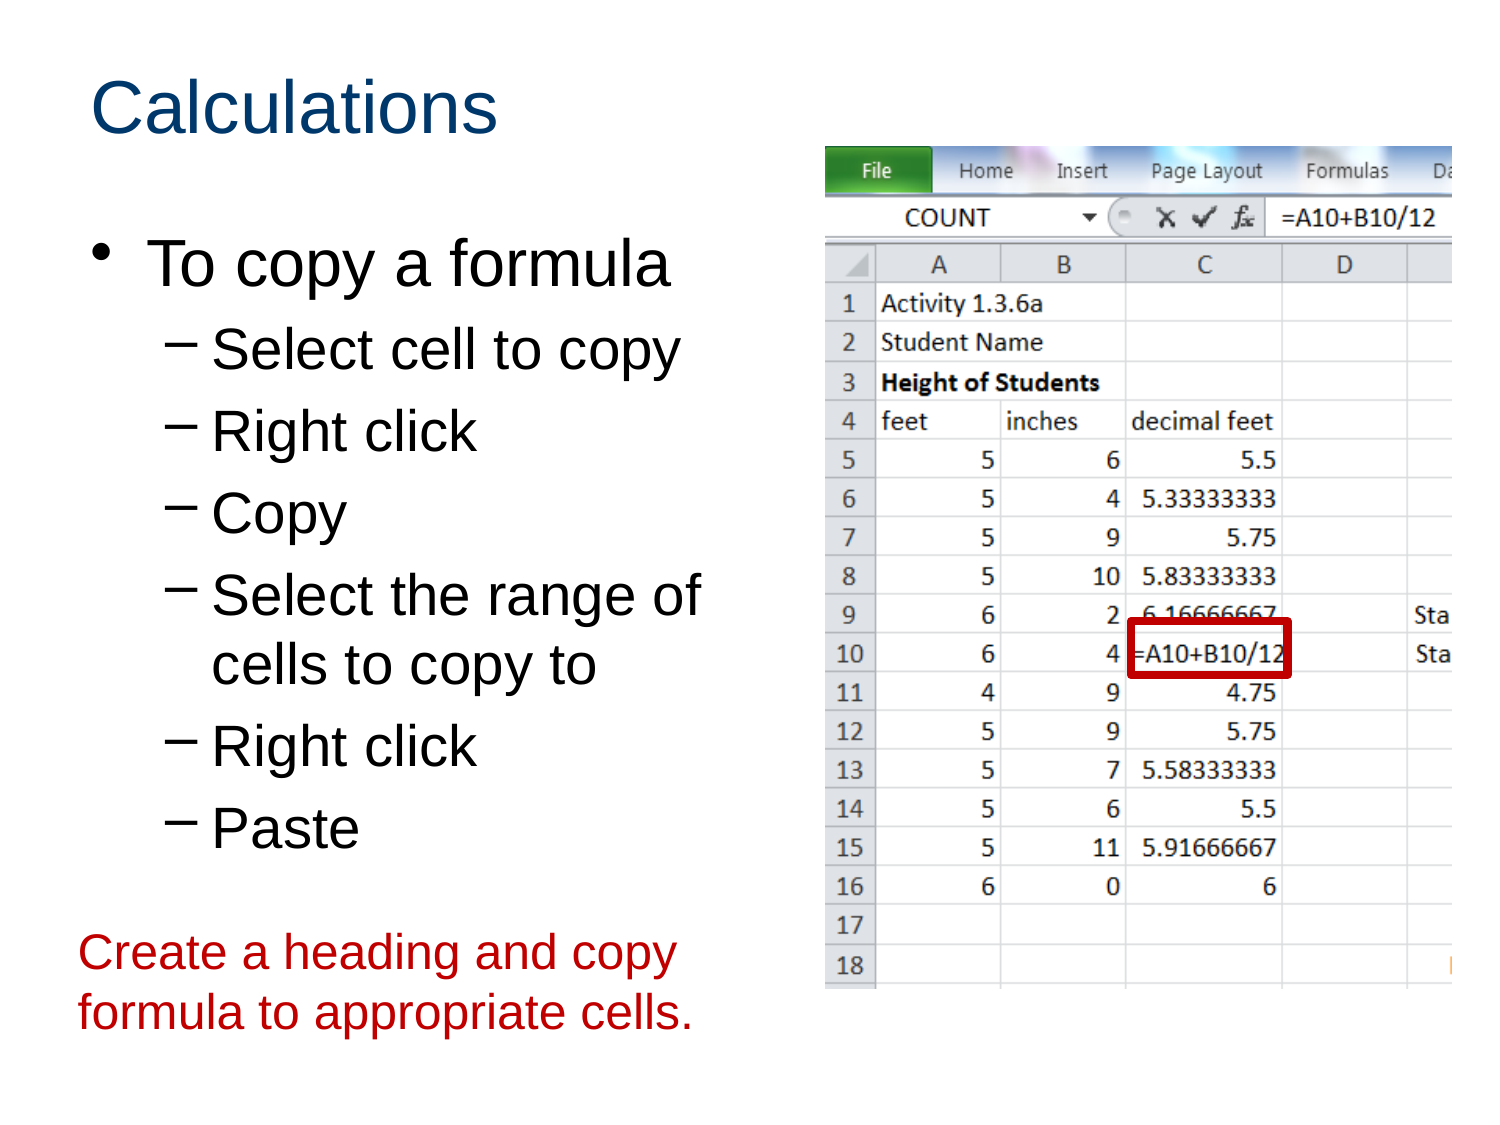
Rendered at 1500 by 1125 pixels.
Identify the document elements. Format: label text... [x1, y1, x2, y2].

picture [825, 145, 1453, 990]
list To copy a formula Select cell to copy Right click Copy Select the range of cells to copy to Right click Paste [74, 212, 813, 912]
title Calculations [74, 44, 1426, 163]
text_box Create a heading and copy formula to appropriate cells. [62, 912, 826, 1048]
